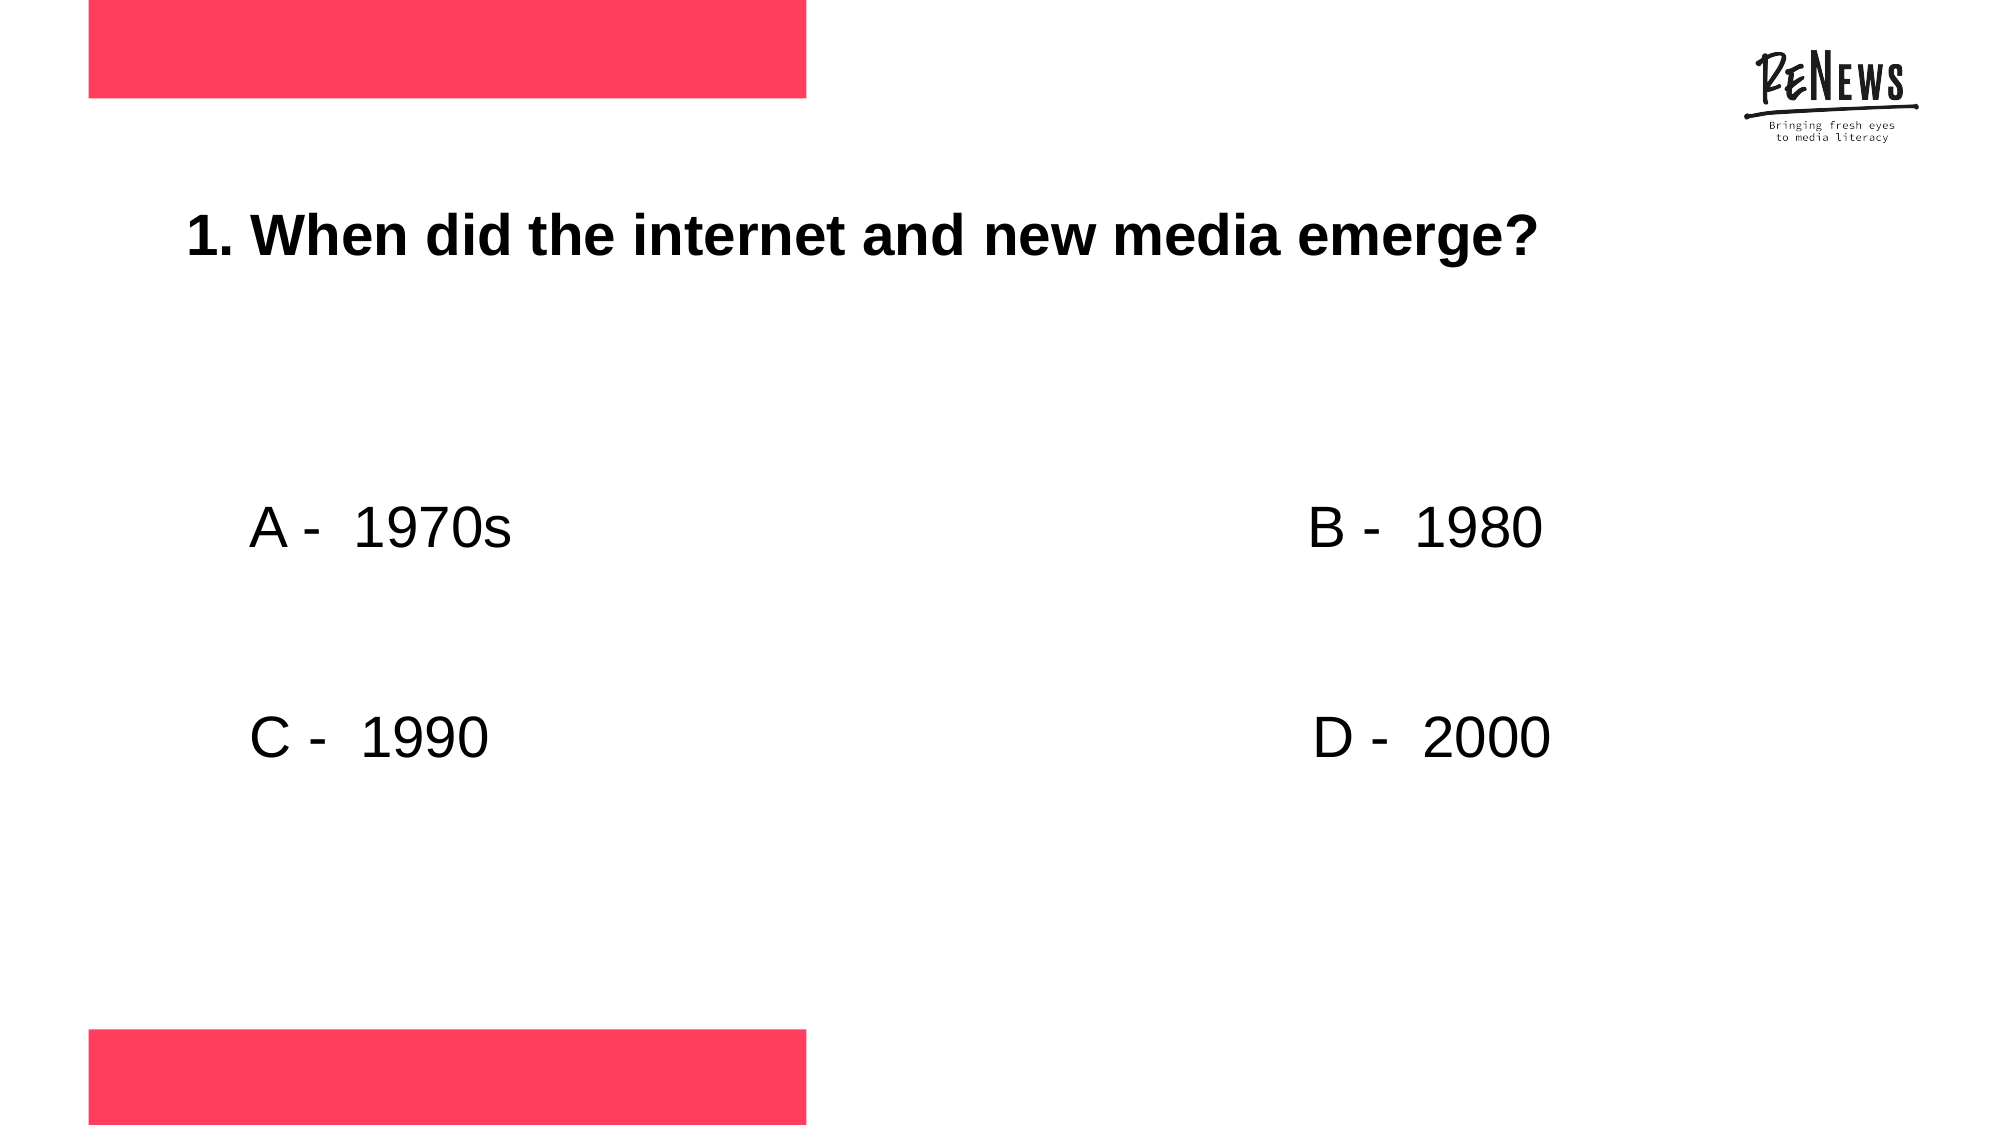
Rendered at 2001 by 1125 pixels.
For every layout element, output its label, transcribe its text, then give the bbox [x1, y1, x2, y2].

text_box [88, 0, 807, 99]
picture [1744, 50, 1919, 147]
text_box A - 1970s B - 1980 C - 1990 D - 2000 [235, 481, 1576, 842]
text_box [1735, 0, 1936, 199]
text_box [88, 1028, 807, 1125]
text_box 1. When did the internet and new media emerge? [171, 189, 1861, 517]
